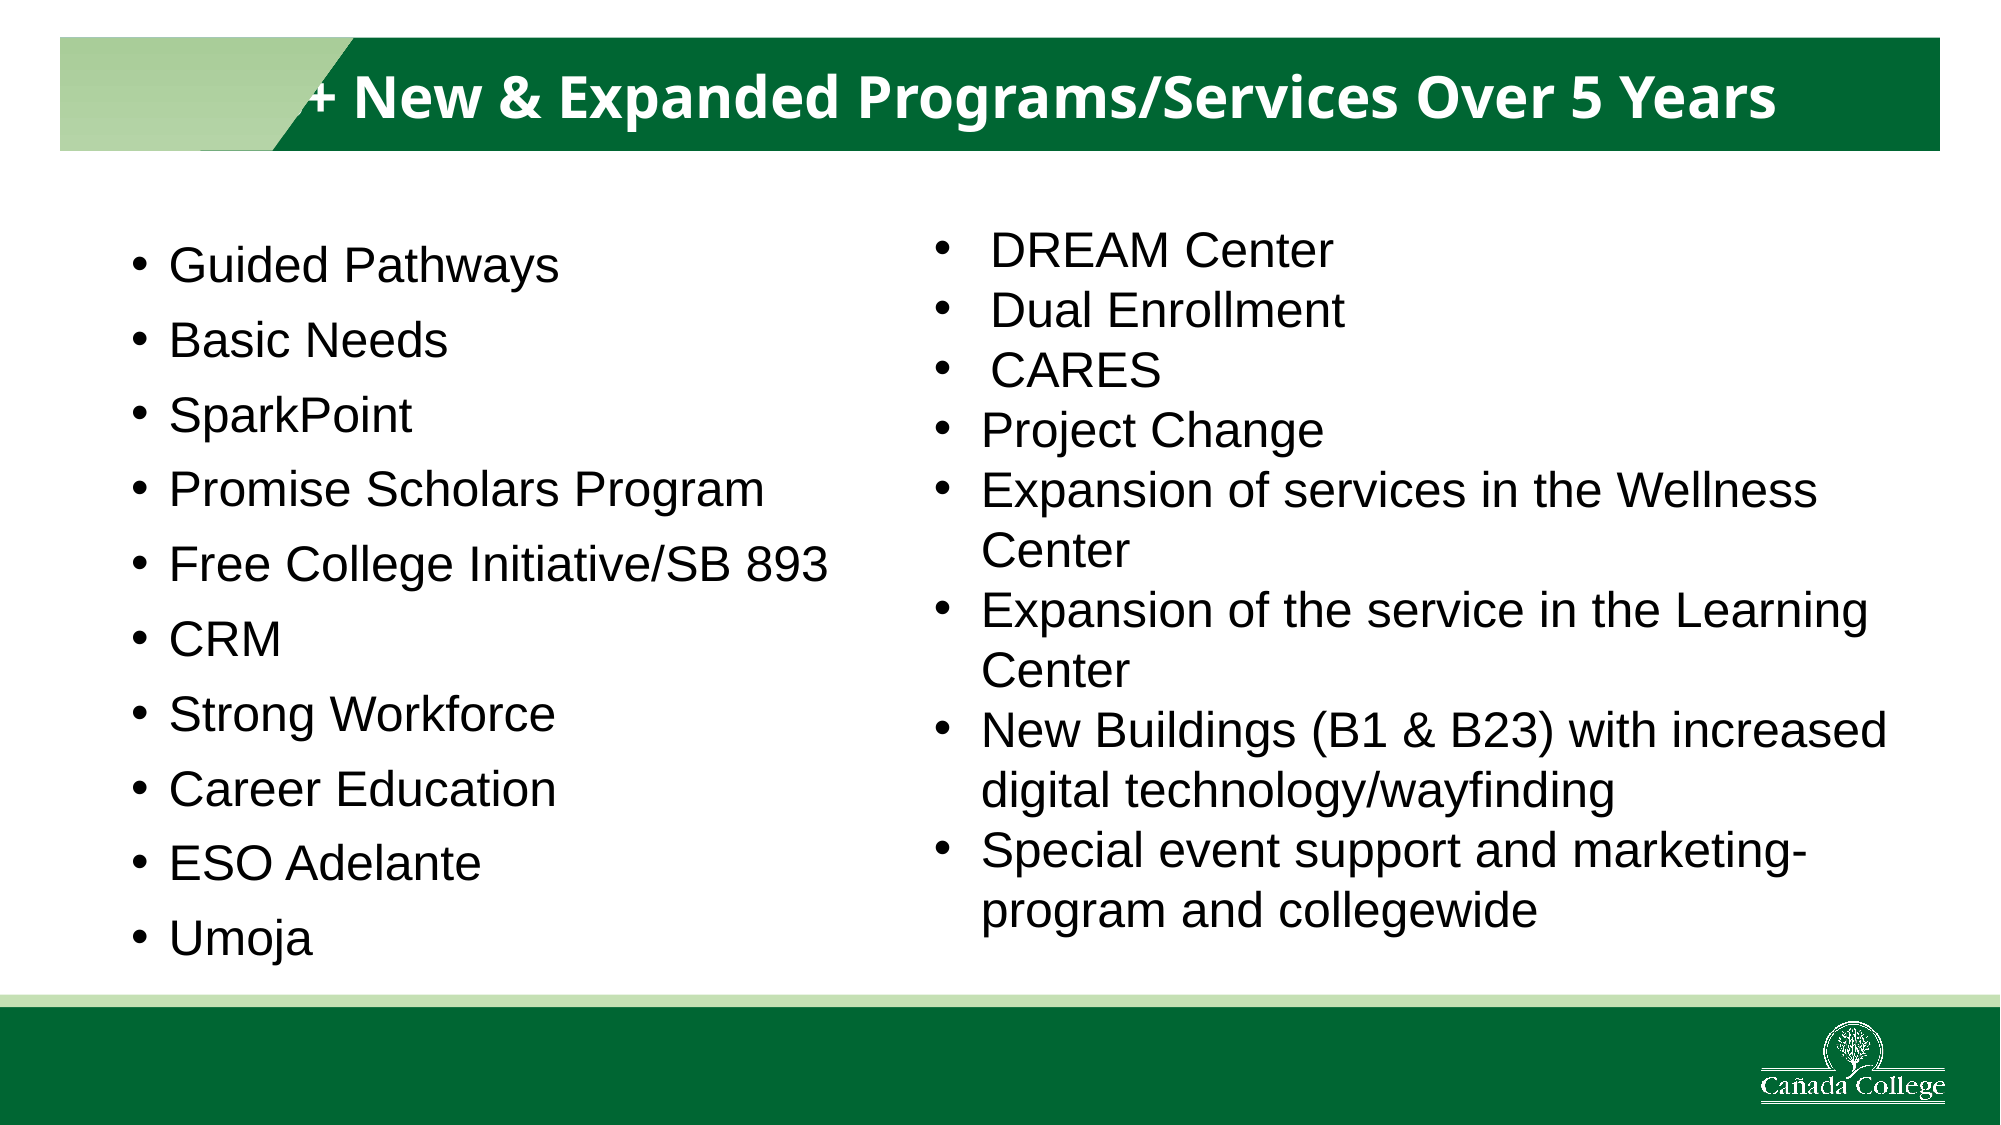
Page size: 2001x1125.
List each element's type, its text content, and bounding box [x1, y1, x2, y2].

title 18+ New & Expanded Programs/Services Over 5 Years [280, 56, 1871, 143]
text_box [59, 36, 355, 152]
text_box DREAM Center Dual Enrollment CARES Project Change Expansion of services in the Wellness Center Expansion of the service in the Learning Center New Buildings (B1 & B23) with increased digital technology/wayfinding Special event support and marketing- program and collegewide [919, 210, 1920, 945]
text_box [0, 1008, 2000, 1125]
list Guided Pathways Basic Needs SparkPoint Promise Scholars Program Free College Initiative/SB 893 CRM Strong Workforce Career Education ESO Adelante Umoja [115, 150, 870, 935]
text_box [0, 994, 2000, 1008]
picture [1760, 1021, 1945, 1104]
text_box [275, 36, 1941, 152]
